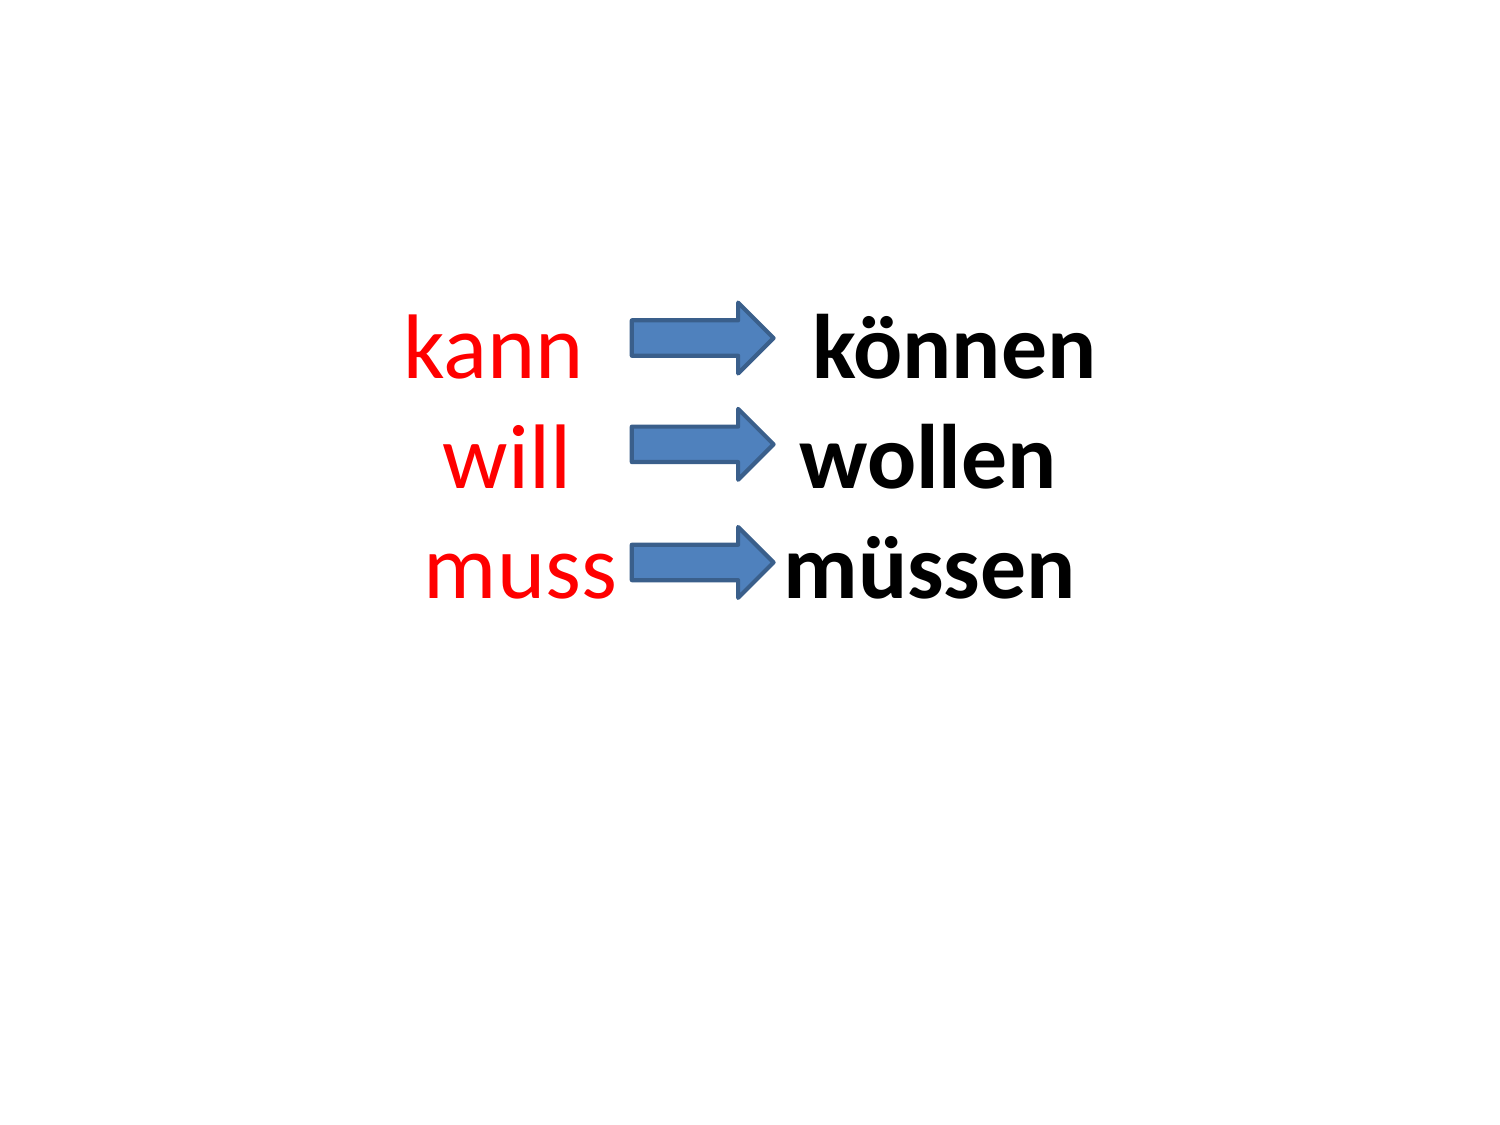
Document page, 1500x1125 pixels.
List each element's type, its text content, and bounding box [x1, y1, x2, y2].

text_box [629, 300, 776, 376]
text_box [629, 525, 776, 600]
text_box [629, 406, 776, 482]
title kann können will wollen muss müssen [75, 45, 1425, 858]
